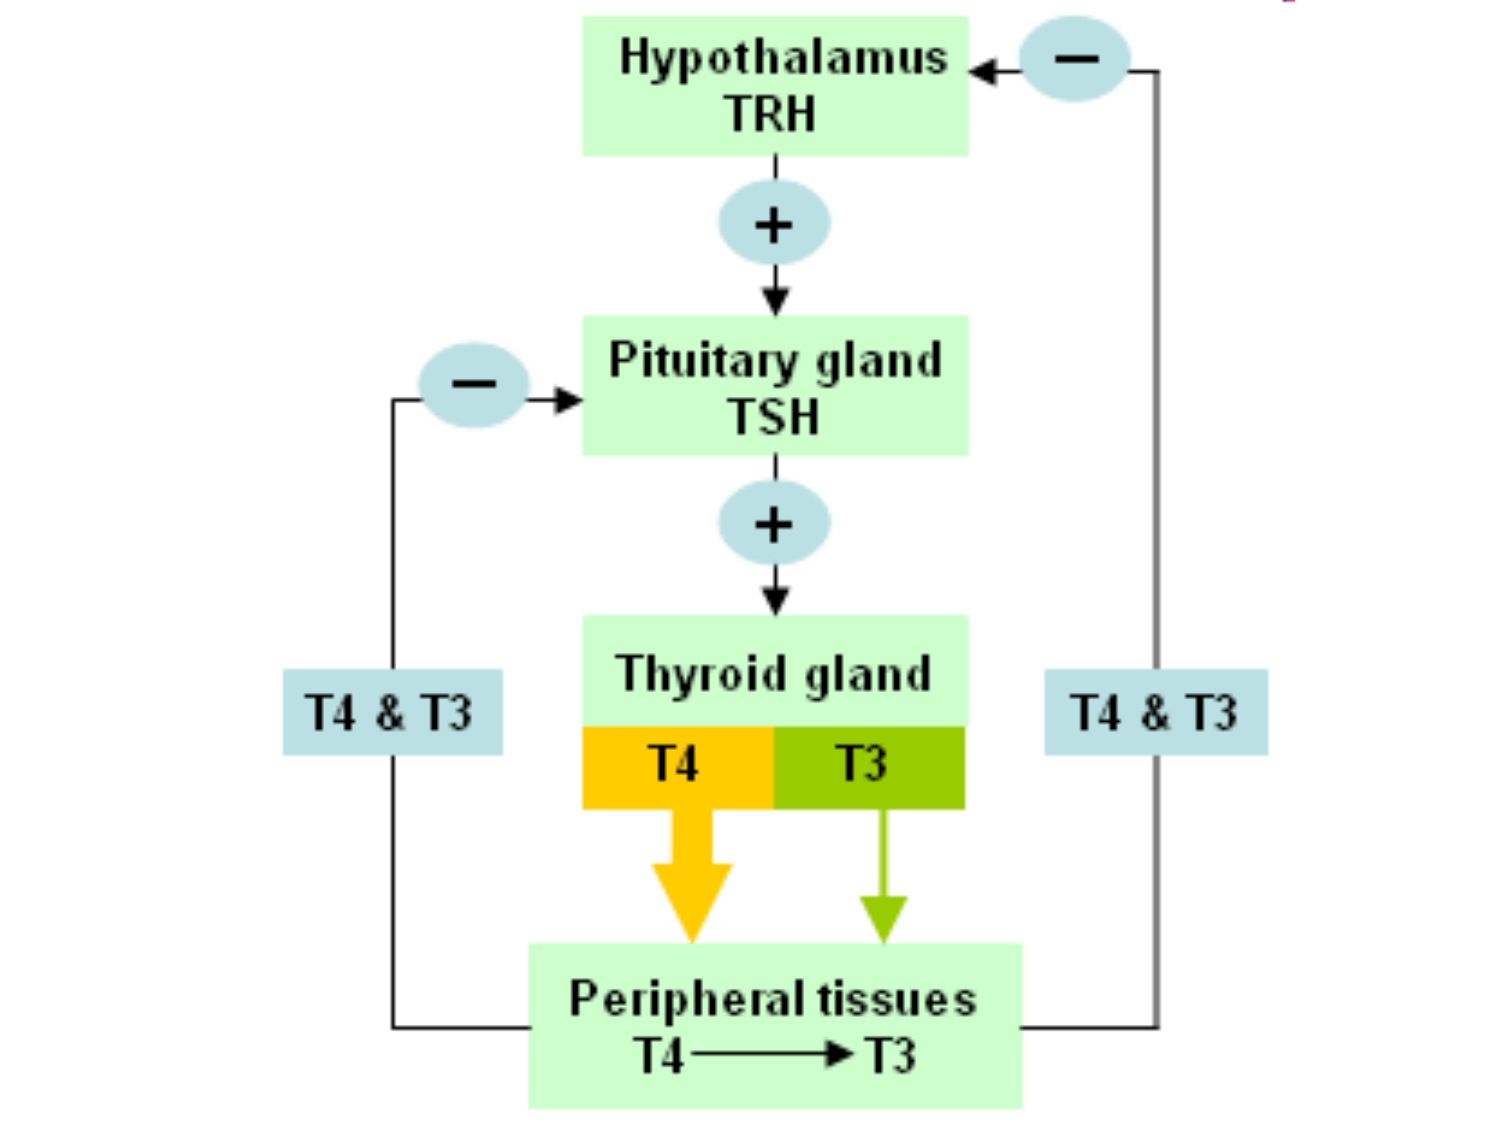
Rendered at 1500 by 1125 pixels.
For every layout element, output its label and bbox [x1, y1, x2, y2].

picture [277, 0, 1295, 1125]
